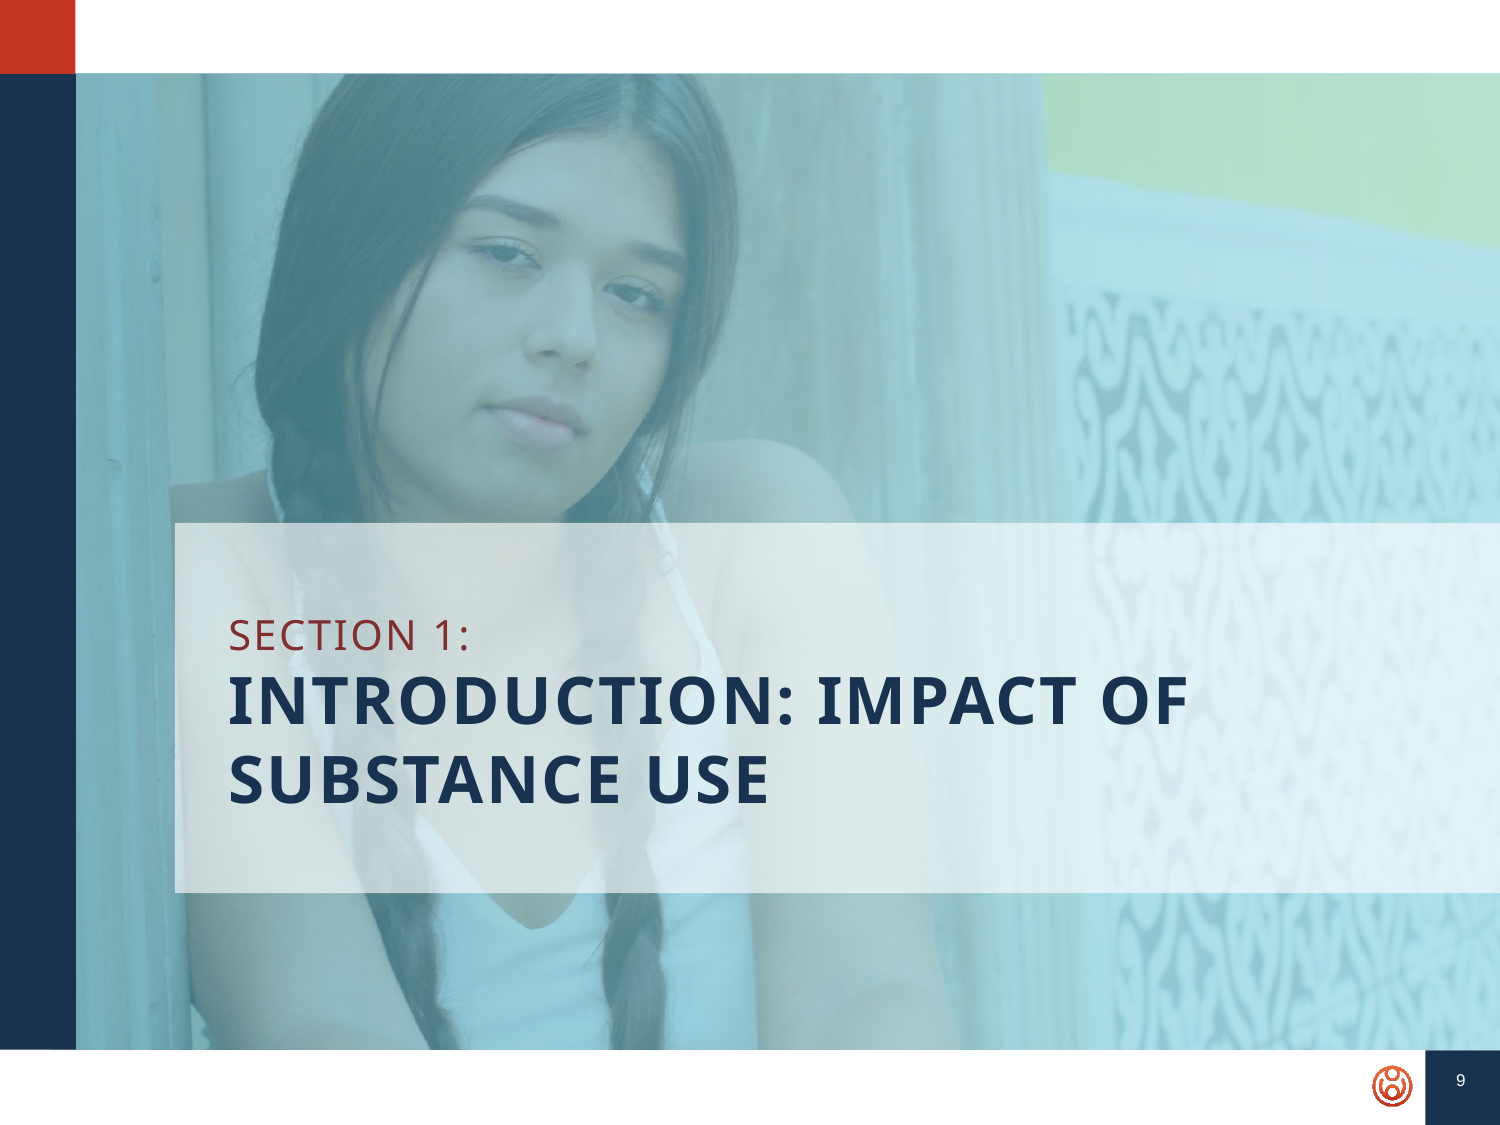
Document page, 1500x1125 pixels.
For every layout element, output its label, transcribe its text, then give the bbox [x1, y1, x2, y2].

title SECTION 1: INTRODUCTION: Impact of Substance USE [213, 562, 1372, 863]
picture [1371, 1065, 1413, 1107]
slide_number 9 [1433, 1058, 1489, 1101]
picture [76, 74, 1500, 1050]
